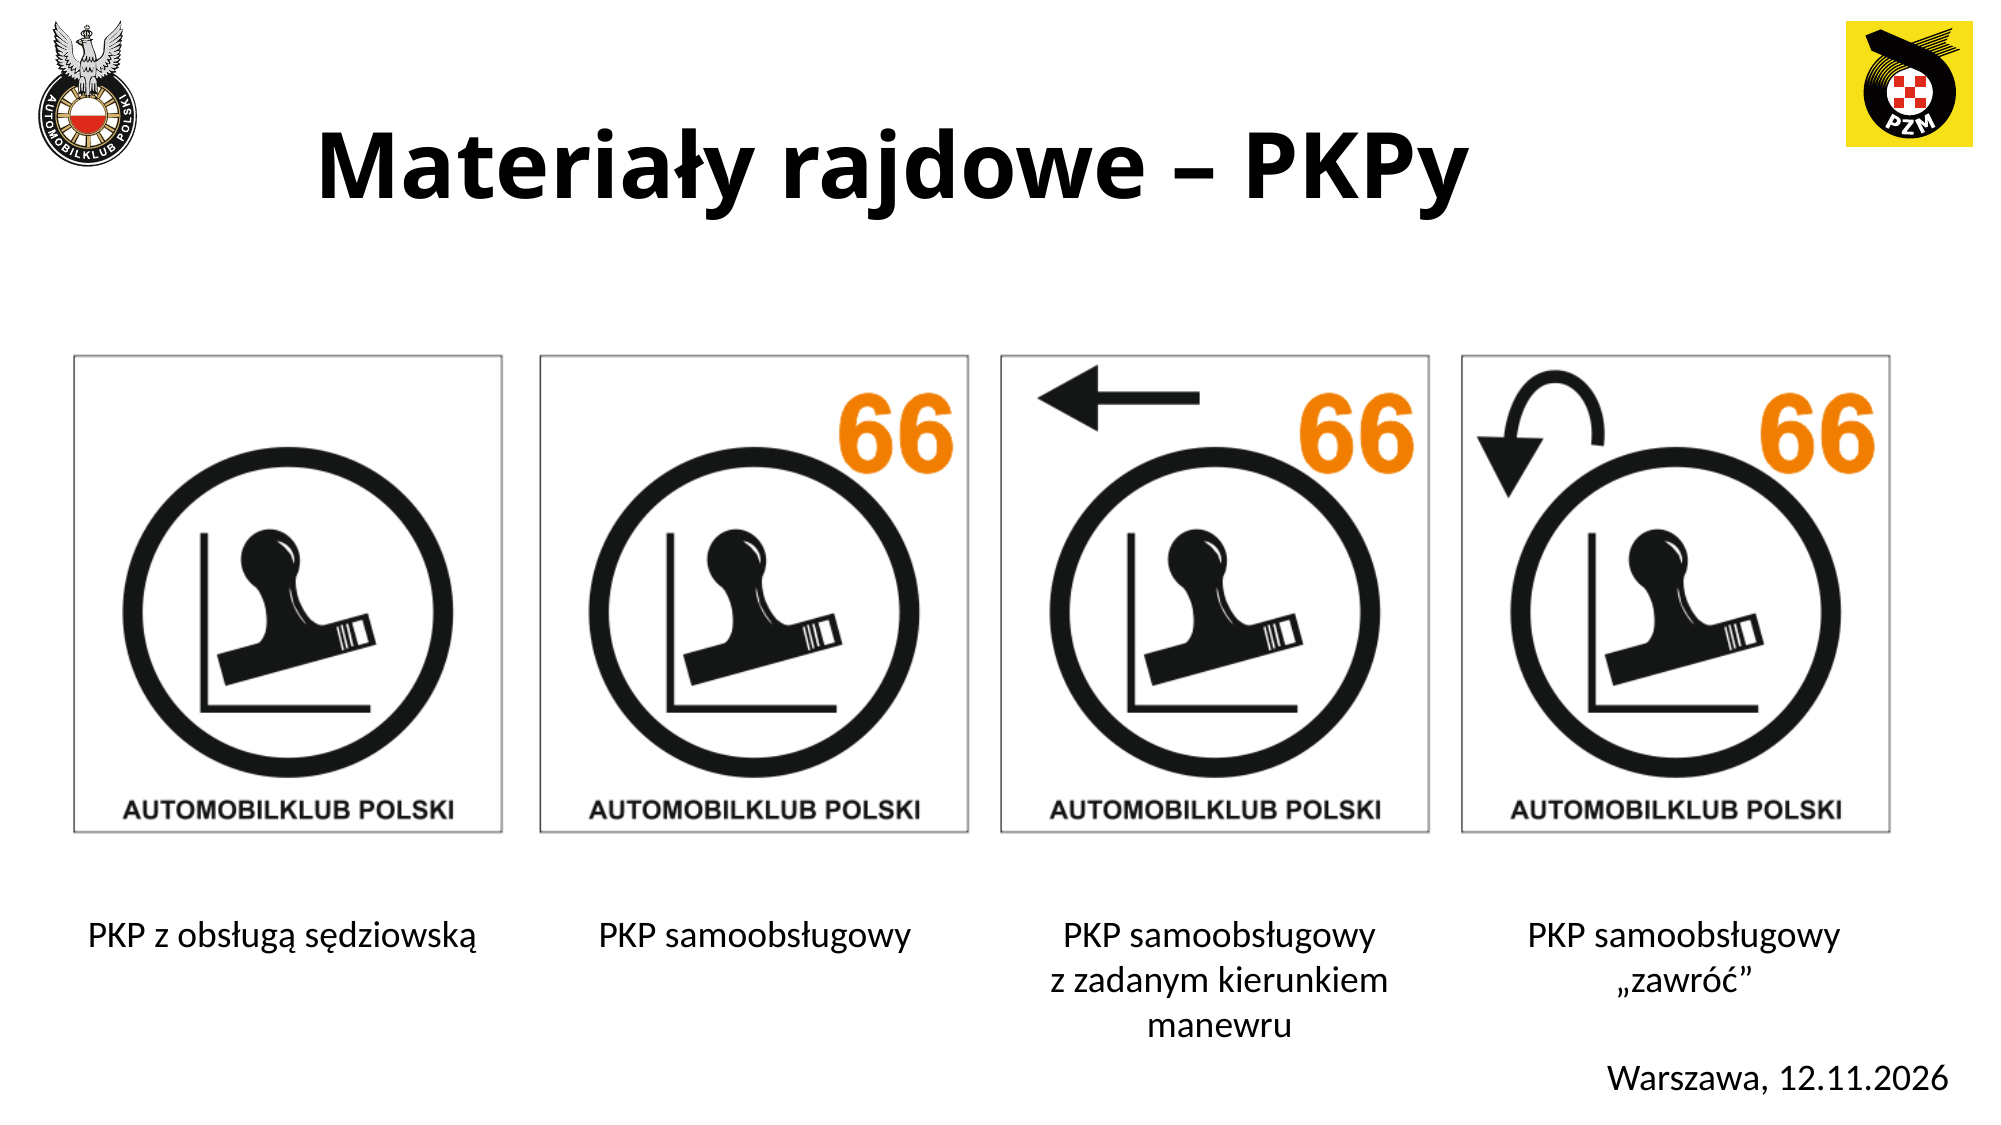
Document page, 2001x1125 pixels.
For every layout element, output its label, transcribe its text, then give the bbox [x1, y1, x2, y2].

text_box PKP samoobsługowy z zadanym kierunkiem manewru [1035, 902, 1404, 1053]
text_box Warszawa, 2022-01-22 [1592, 1045, 1964, 1106]
text_box PKP samoobsługowy [583, 902, 927, 963]
text_box PKP samoobsługowy „zawróć” [1512, 902, 1856, 1008]
picture [37, 321, 1929, 873]
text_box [1845, 20, 1974, 148]
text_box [37, 20, 138, 167]
title Materiały rajdowe – PKPy [299, 59, 2000, 278]
text_box PKP z obsługą sędziowską [73, 902, 493, 963]
